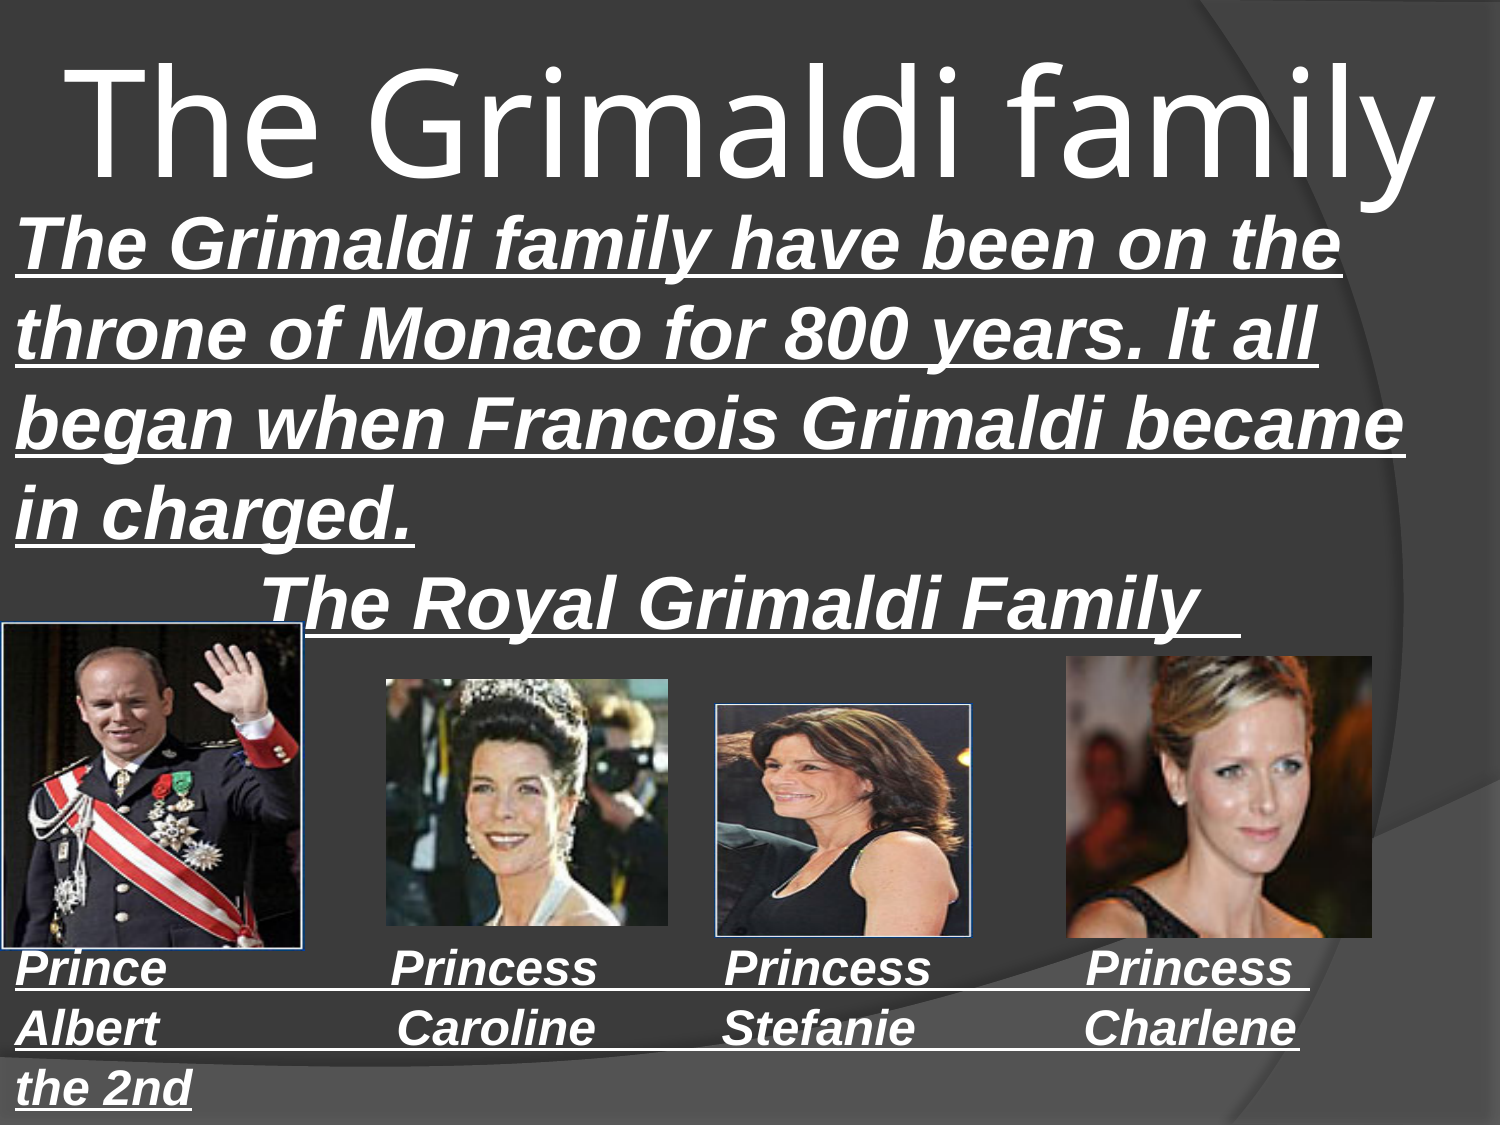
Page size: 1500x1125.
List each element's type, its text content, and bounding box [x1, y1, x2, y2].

picture [714, 702, 973, 938]
text_box The Grimaldi family have been on the throne of Monaco for 800 years. It all began when Francois Grimaldi became in charged. The Royal Grimaldi Family [0, 187, 1500, 653]
title The Grimaldi family [0, 0, 1500, 187]
picture [1066, 656, 1372, 938]
picture [0, 620, 305, 951]
picture [386, 679, 669, 926]
text_box Prince Princess Princess Princess Albert Caroline Stefanie Charlene the 2nd [0, 928, 1500, 1123]
